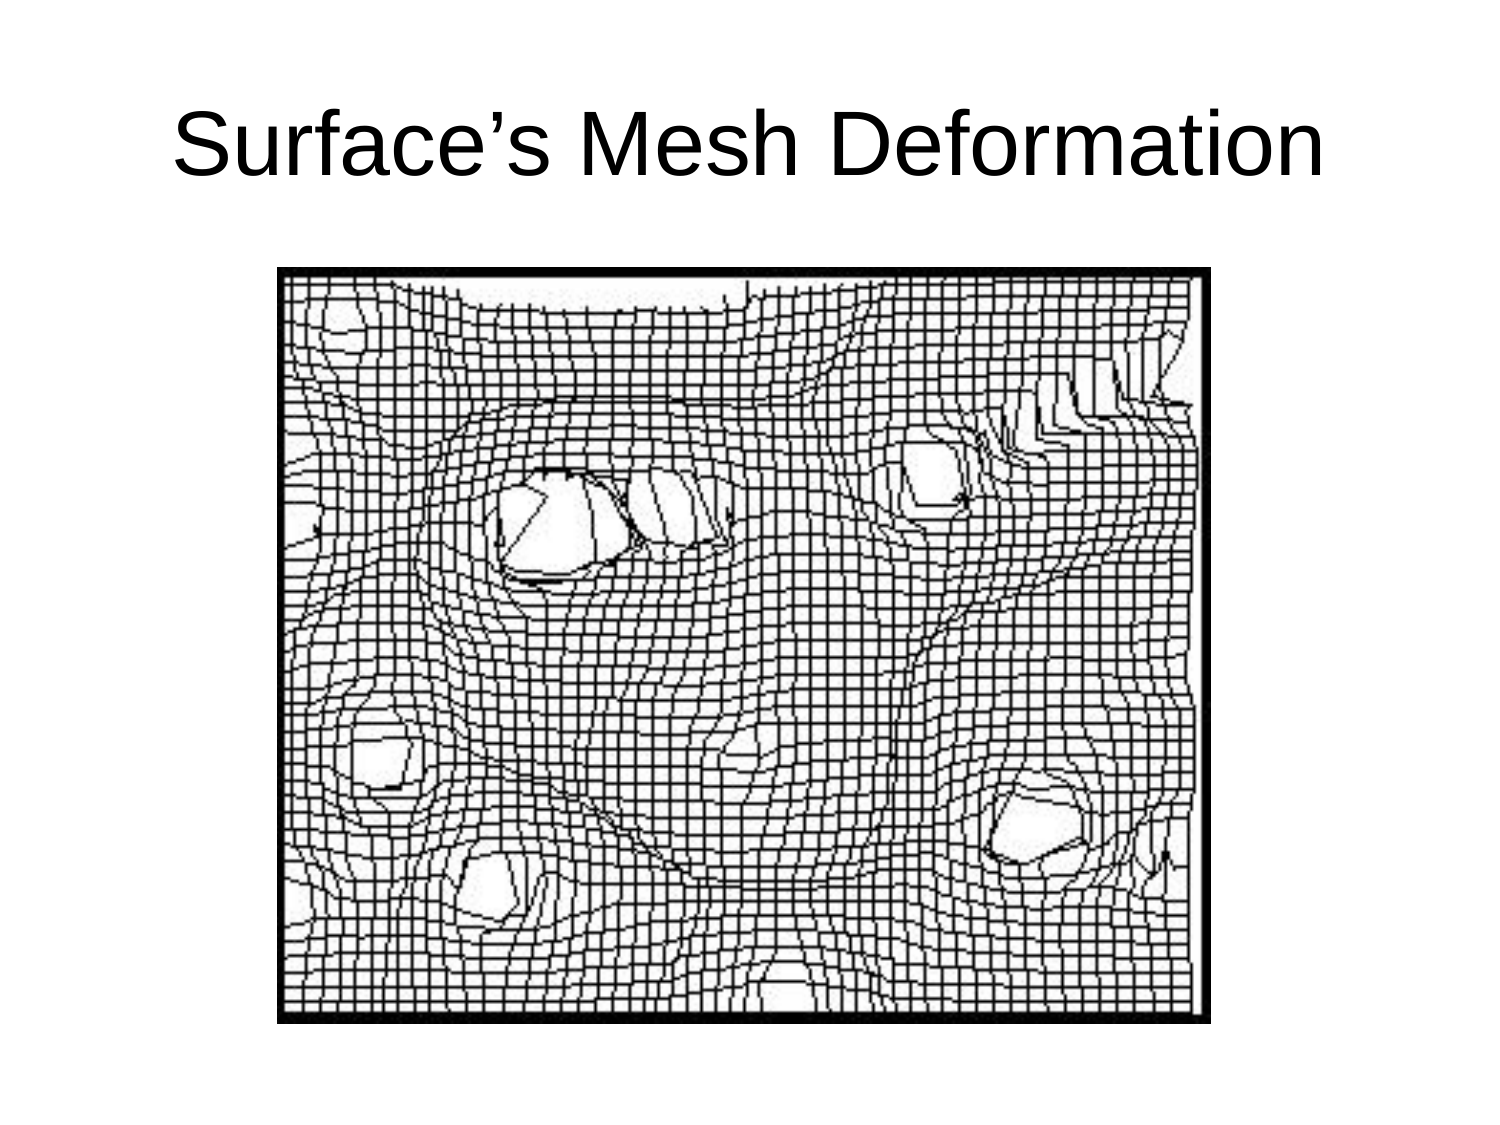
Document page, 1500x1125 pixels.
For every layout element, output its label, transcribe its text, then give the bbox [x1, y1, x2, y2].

title Surface’s Mesh Deformation [75, 45, 1425, 233]
picture [276, 266, 1211, 1024]
